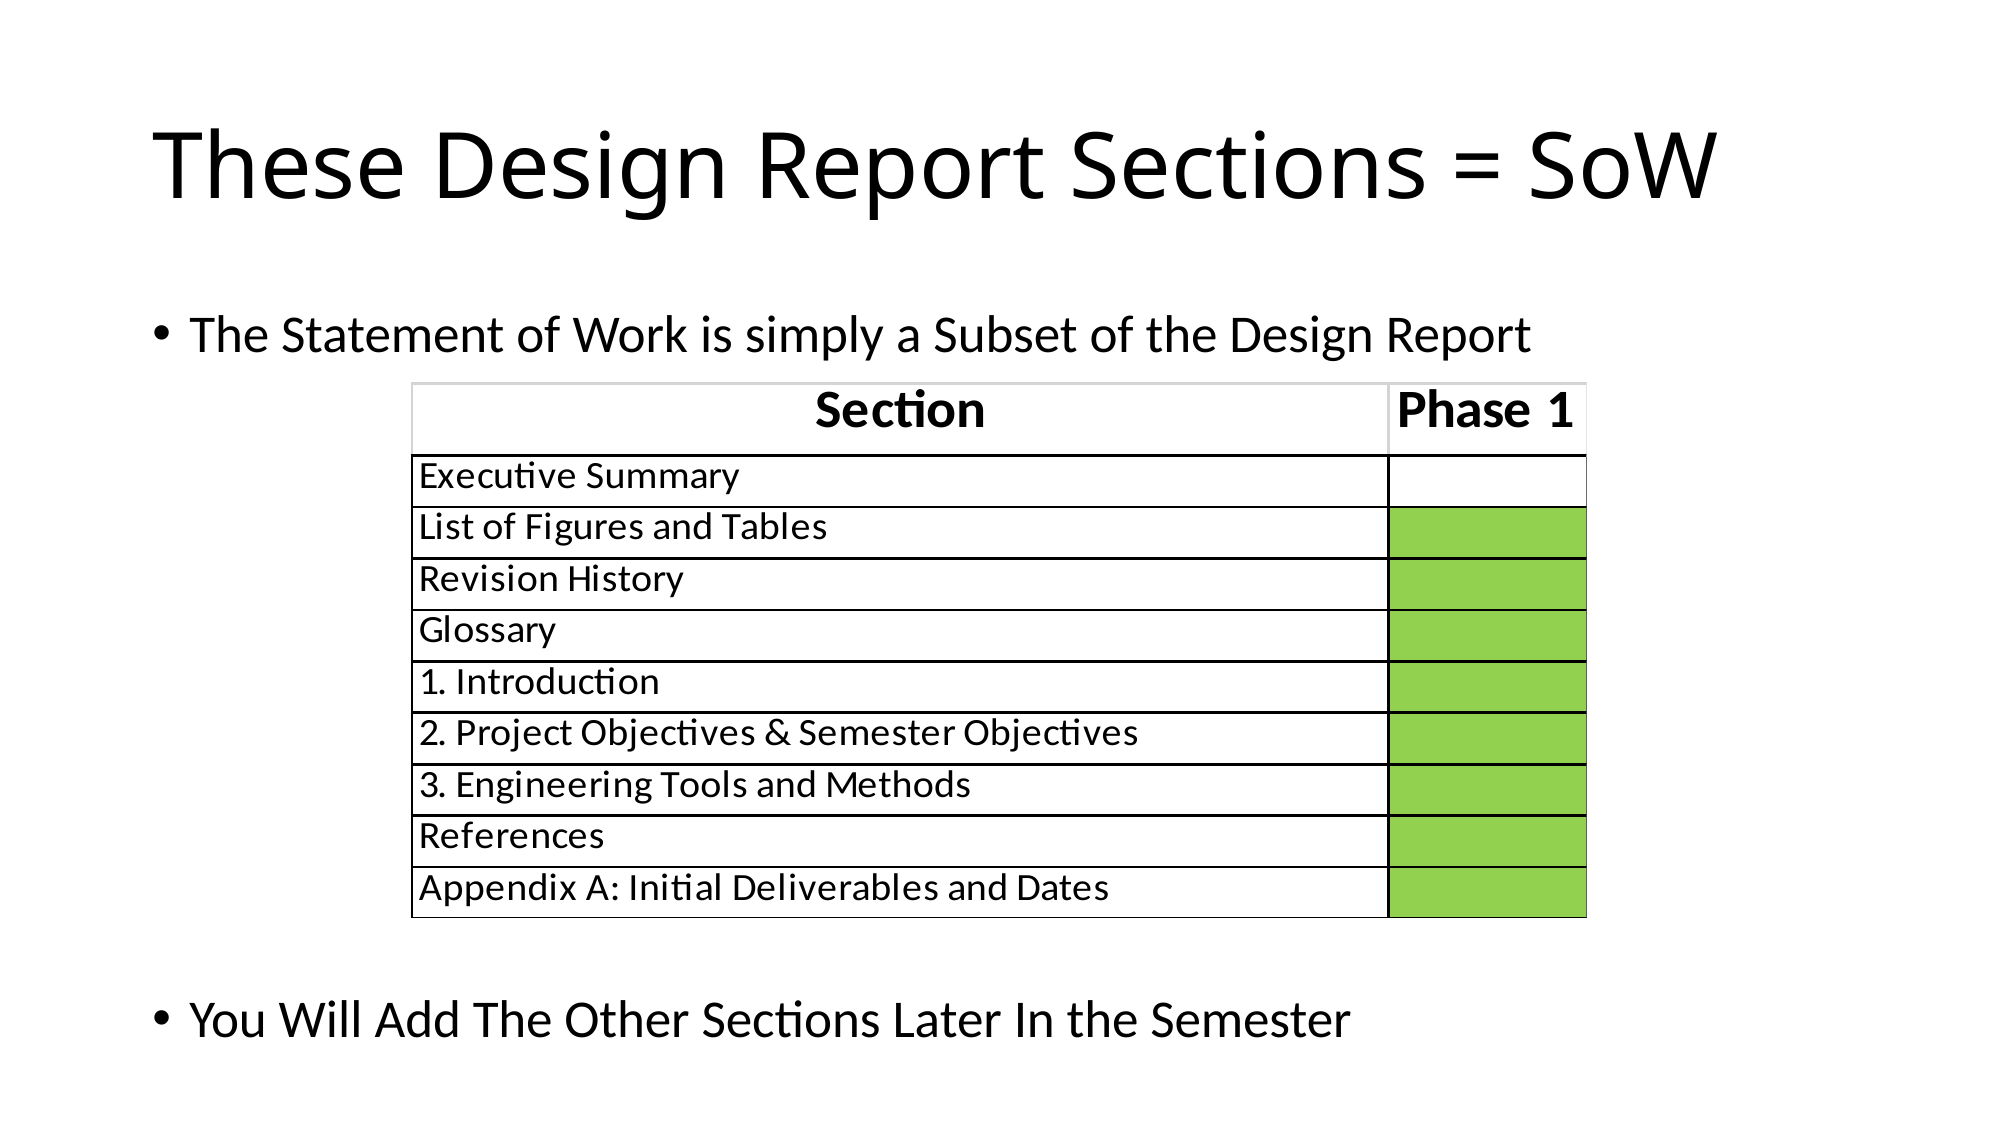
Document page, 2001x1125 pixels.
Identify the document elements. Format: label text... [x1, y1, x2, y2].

list The Statement of Work is simply a Subset of the Design Report You Will Add The Other Sections Later In the Semester [137, 299, 1863, 1058]
title These Design Report Sections = SoW [137, 59, 1863, 278]
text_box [410, 382, 1590, 920]
